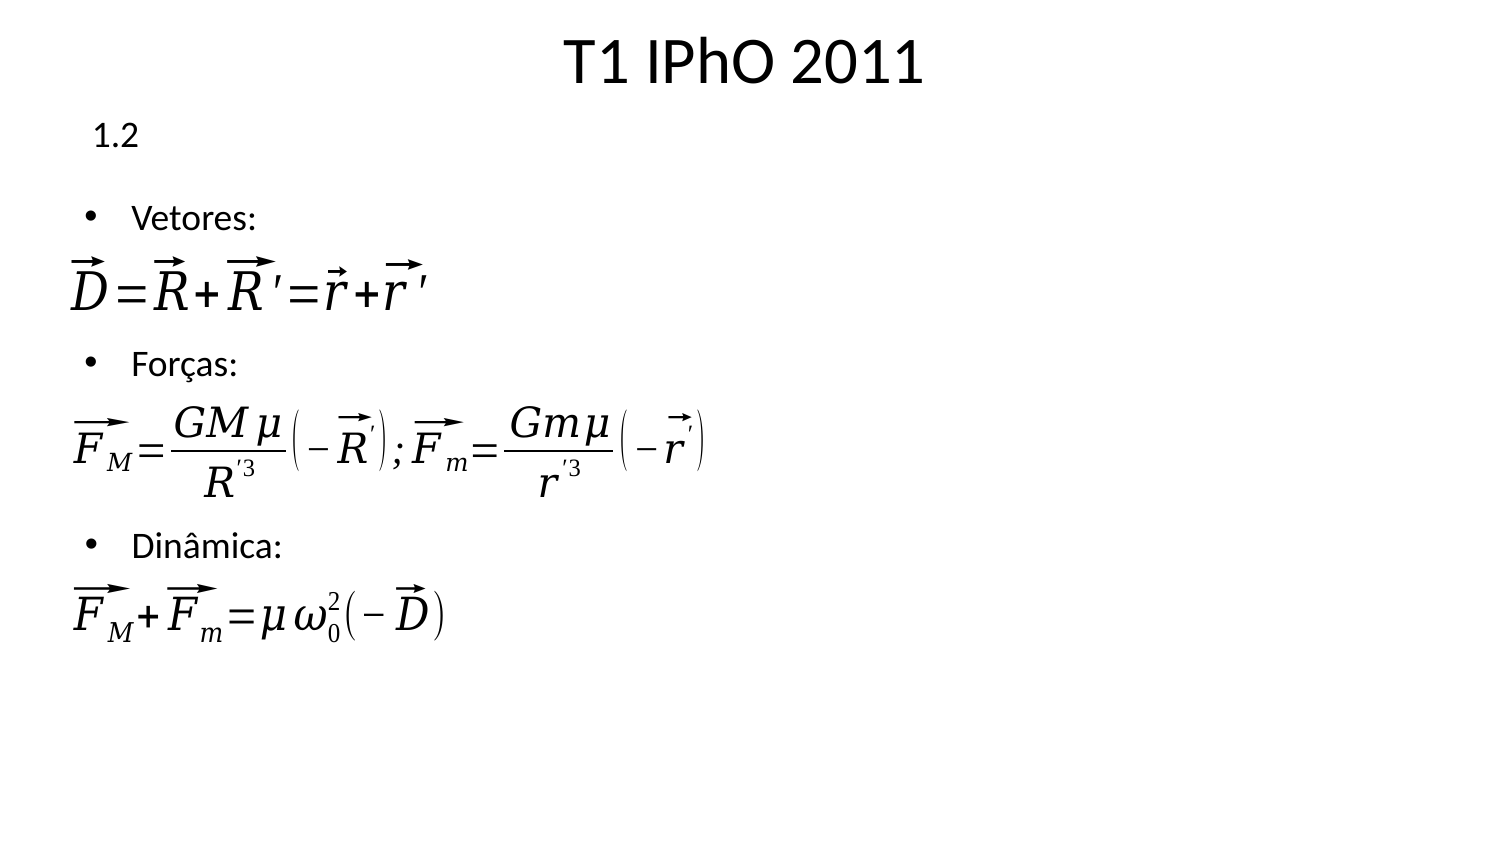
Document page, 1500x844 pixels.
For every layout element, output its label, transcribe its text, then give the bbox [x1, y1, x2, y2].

text_box Vetores: [69, 185, 273, 246]
text_box Dinâmica: [70, 513, 298, 574]
text_box T1 IPhO 2011 [549, 9, 951, 105]
text_box 1.2 [77, 102, 155, 163]
text_box Forças: [69, 332, 254, 392]
